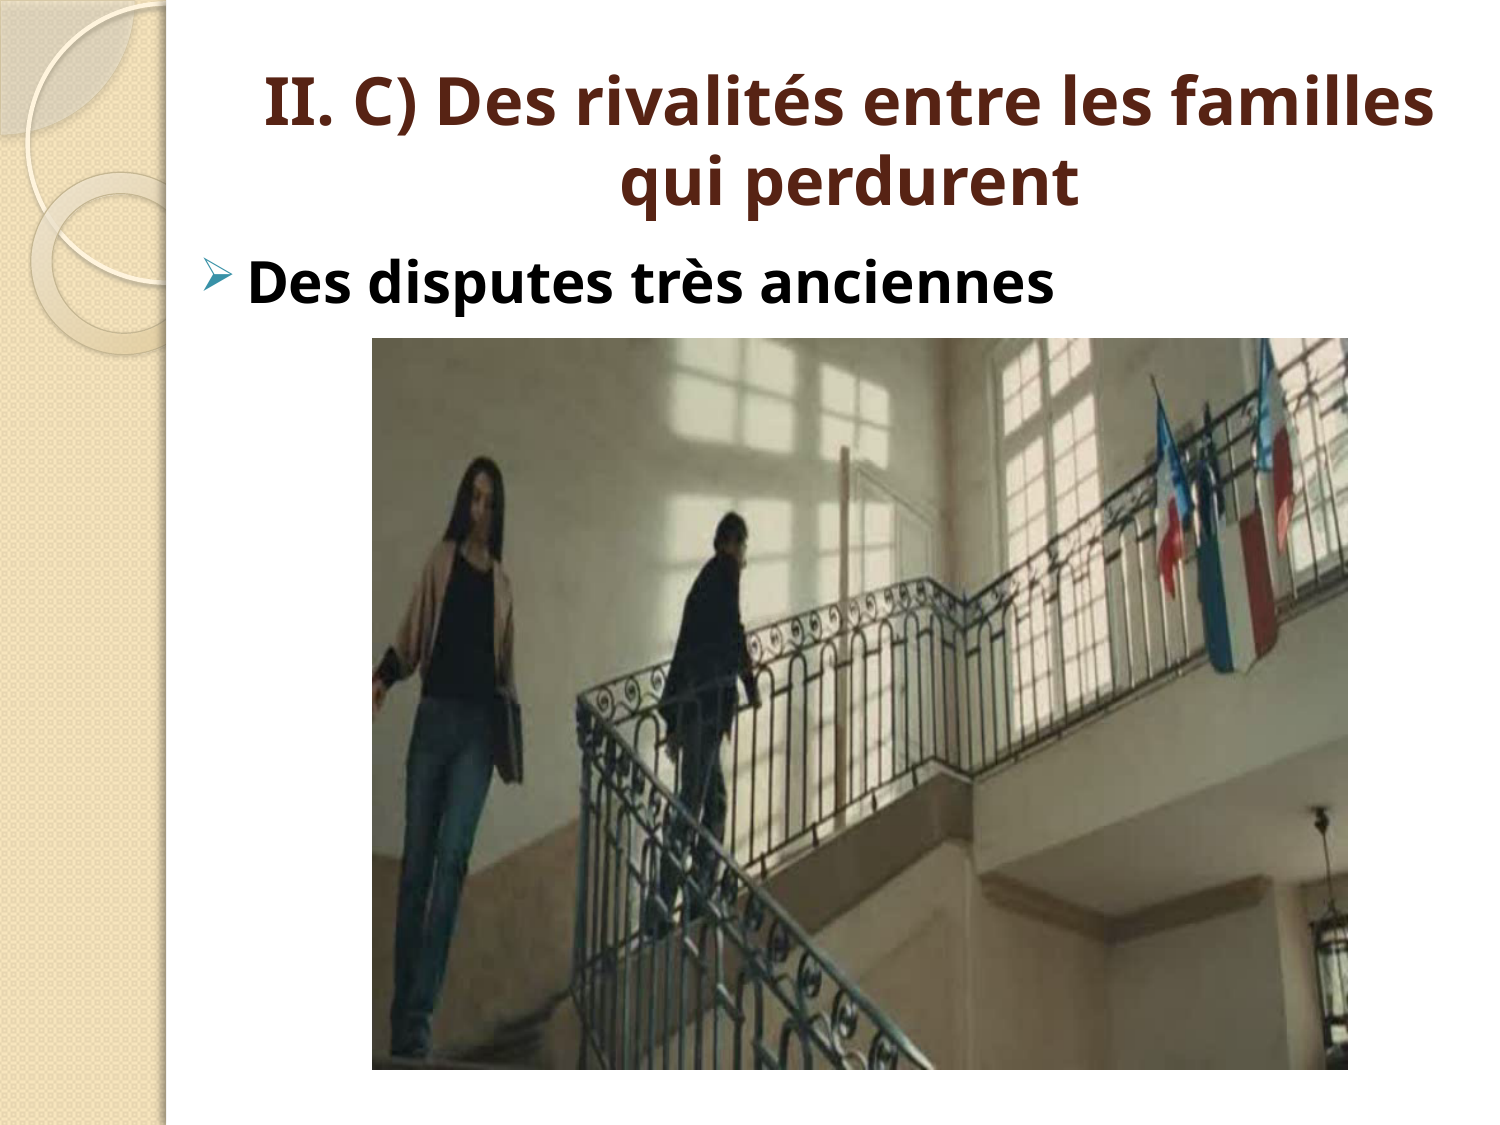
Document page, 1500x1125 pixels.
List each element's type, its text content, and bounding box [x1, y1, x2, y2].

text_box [371, 337, 1349, 1071]
title II. C) Des rivalités entre les familles qui perdurent [235, 45, 1466, 233]
list Des disputes très anciennes [171, 237, 1466, 1125]
